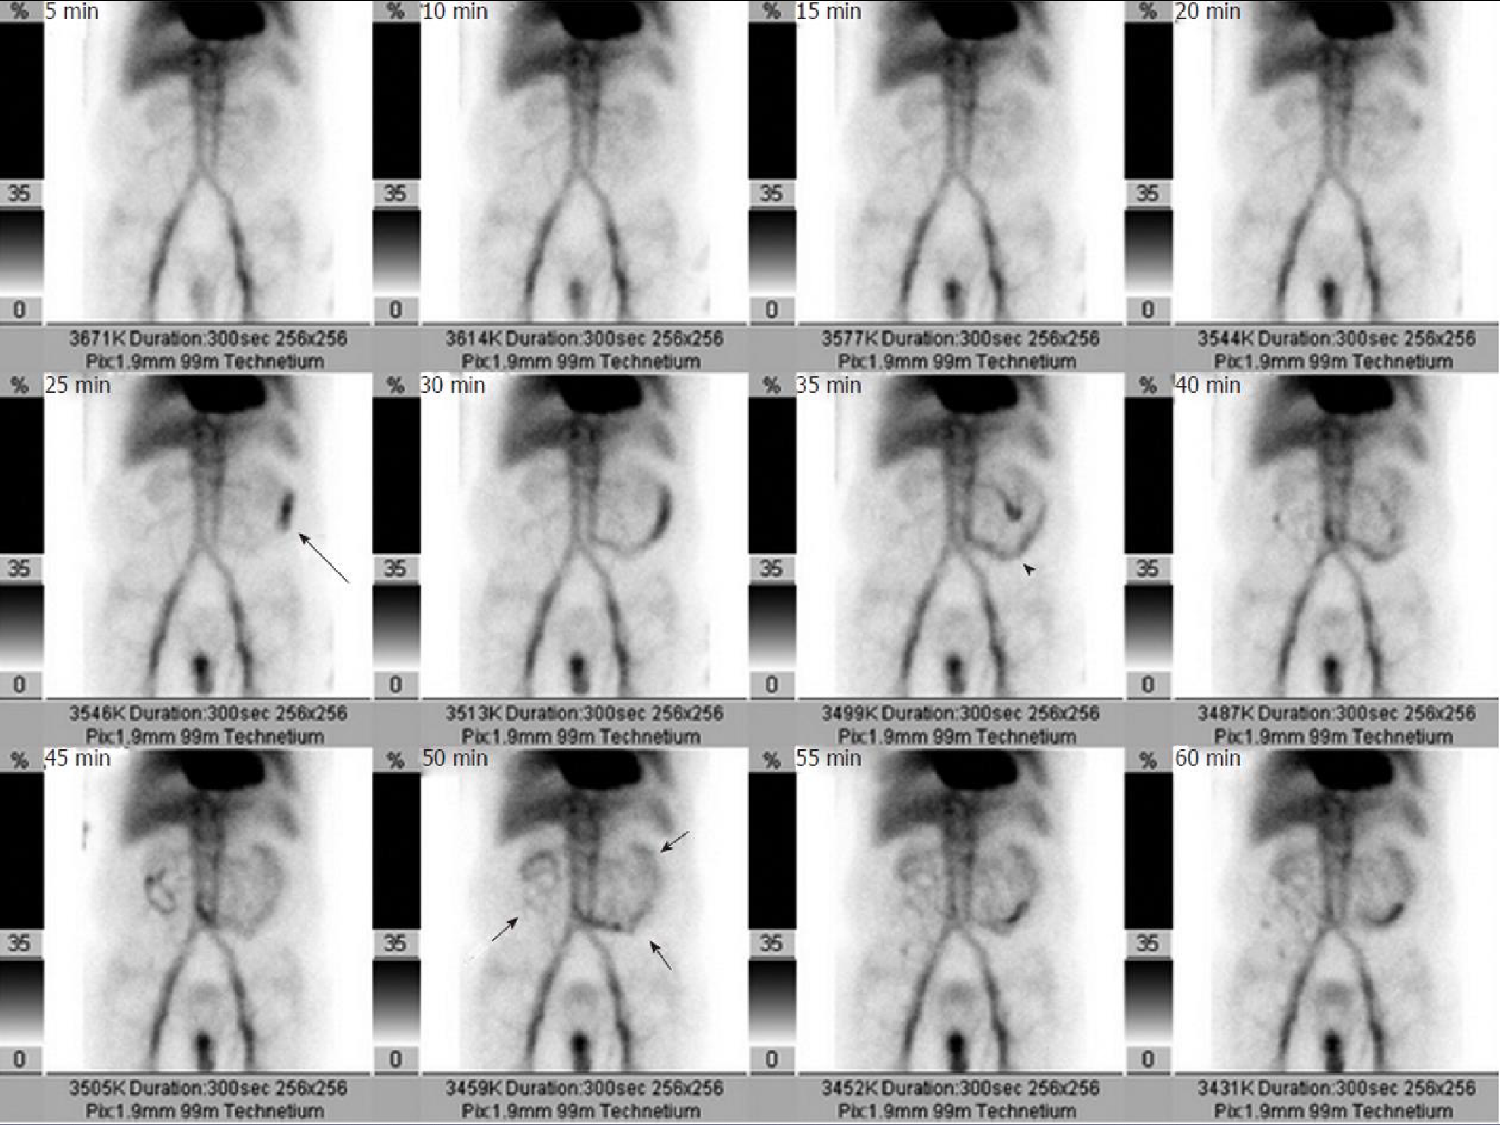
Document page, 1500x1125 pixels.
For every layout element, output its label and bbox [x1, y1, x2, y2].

text_box [0, 0, 1500, 1125]
